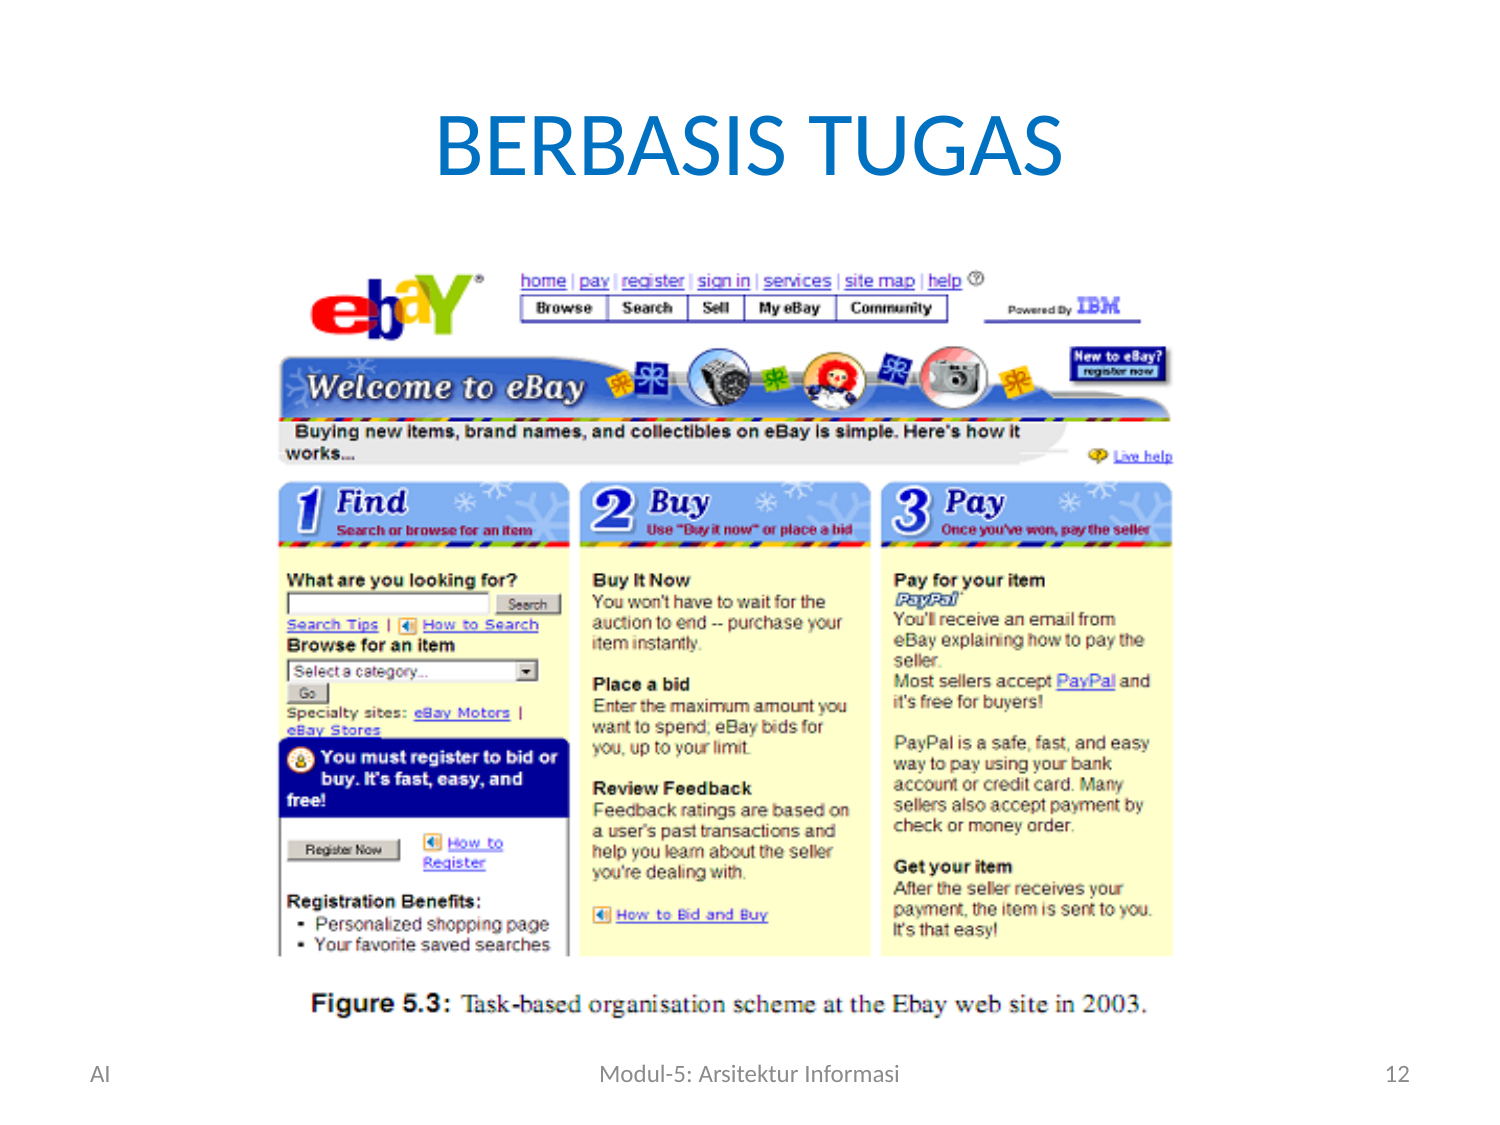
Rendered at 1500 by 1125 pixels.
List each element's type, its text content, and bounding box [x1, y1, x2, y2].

footer Modul-5: Arsitektur Informasi [512, 1061, 988, 1103]
slide_number AI [75, 1042, 425, 1103]
title BERBASIS TUGAS [75, 45, 1425, 233]
slide_number 12 [1074, 1042, 1425, 1103]
picture [199, 268, 1251, 1054]
